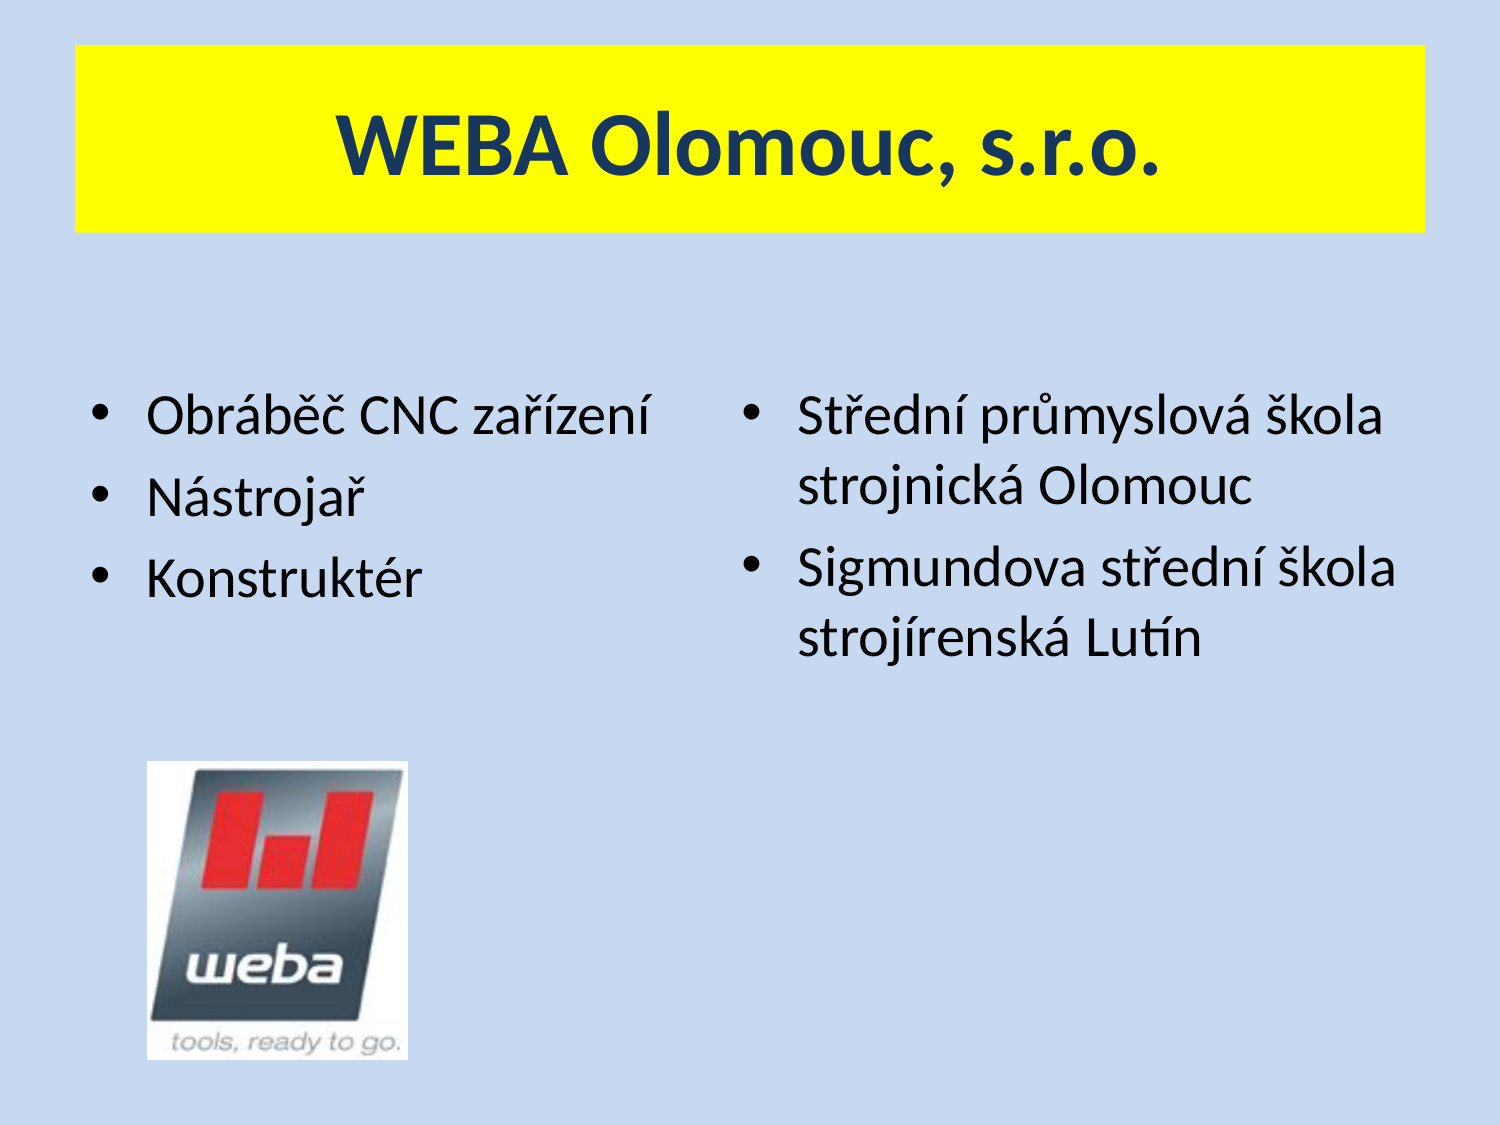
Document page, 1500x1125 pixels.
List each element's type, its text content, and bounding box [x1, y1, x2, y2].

picture [147, 761, 408, 1061]
list Střední průmyslová škola strojnická Olomouc Sigmundova střední škola strojírenská Lutín [726, 368, 1425, 716]
list Obráběč CNC zařízení Nástrojař Konstruktér [75, 368, 726, 634]
title WEBA Olomouc, s.r.o. [75, 45, 1425, 233]
